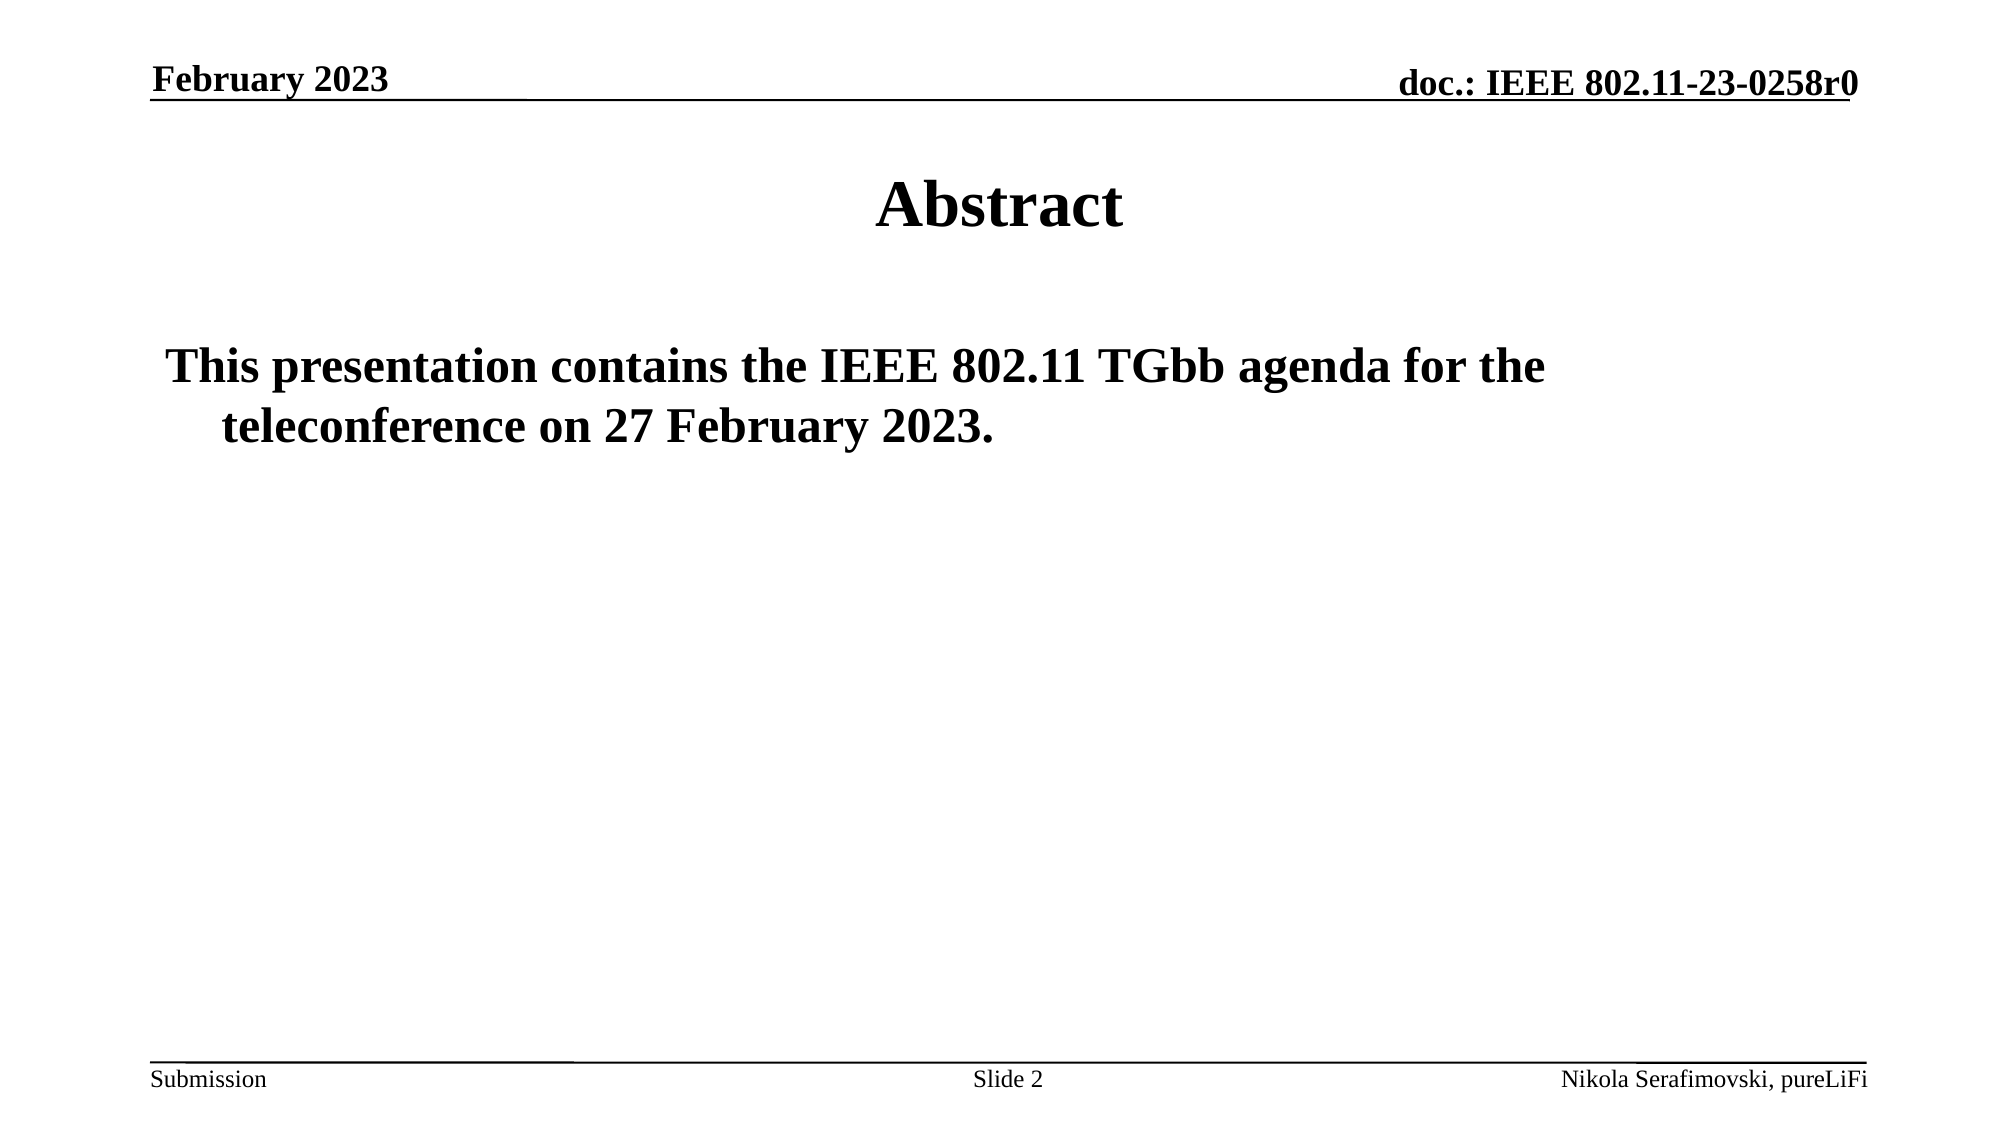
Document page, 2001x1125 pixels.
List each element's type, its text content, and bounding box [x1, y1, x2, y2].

slide_number Slide 2 [950, 1061, 1067, 1123]
title Abstract [149, 112, 1850, 288]
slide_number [152, 54, 563, 100]
footer Nikola Serafimovski, pureLiFi [1171, 1061, 1869, 1093]
list This presentation contains the IEEE 802.11 TGbb agenda for the teleconference on 27 February 2023. [149, 324, 1850, 1000]
